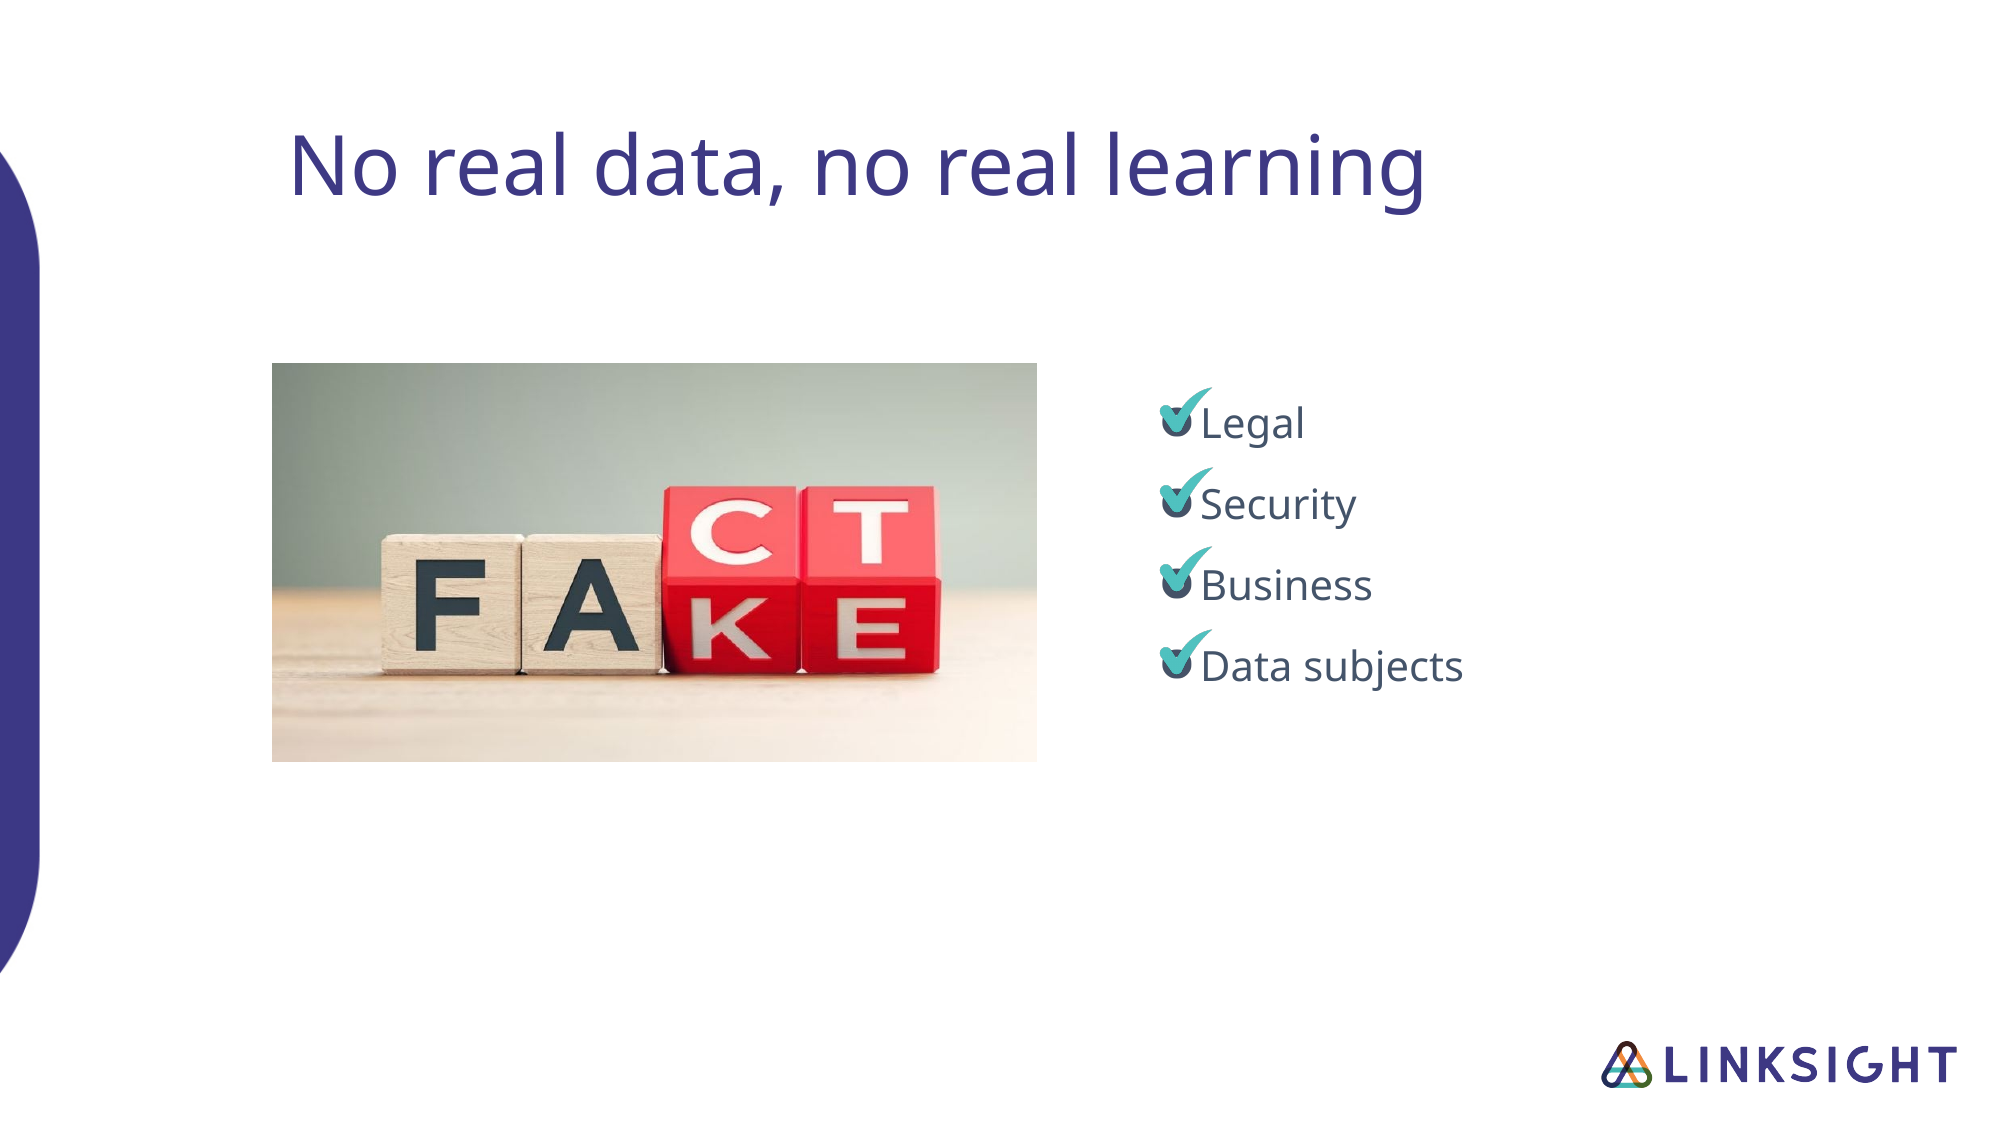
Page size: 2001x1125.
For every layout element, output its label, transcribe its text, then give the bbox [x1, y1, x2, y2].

list Legal Security Business Data subjects [1147, 323, 1728, 762]
picture [0, 0, 2001, 1125]
title No real data, no real learning [272, 59, 1846, 278]
